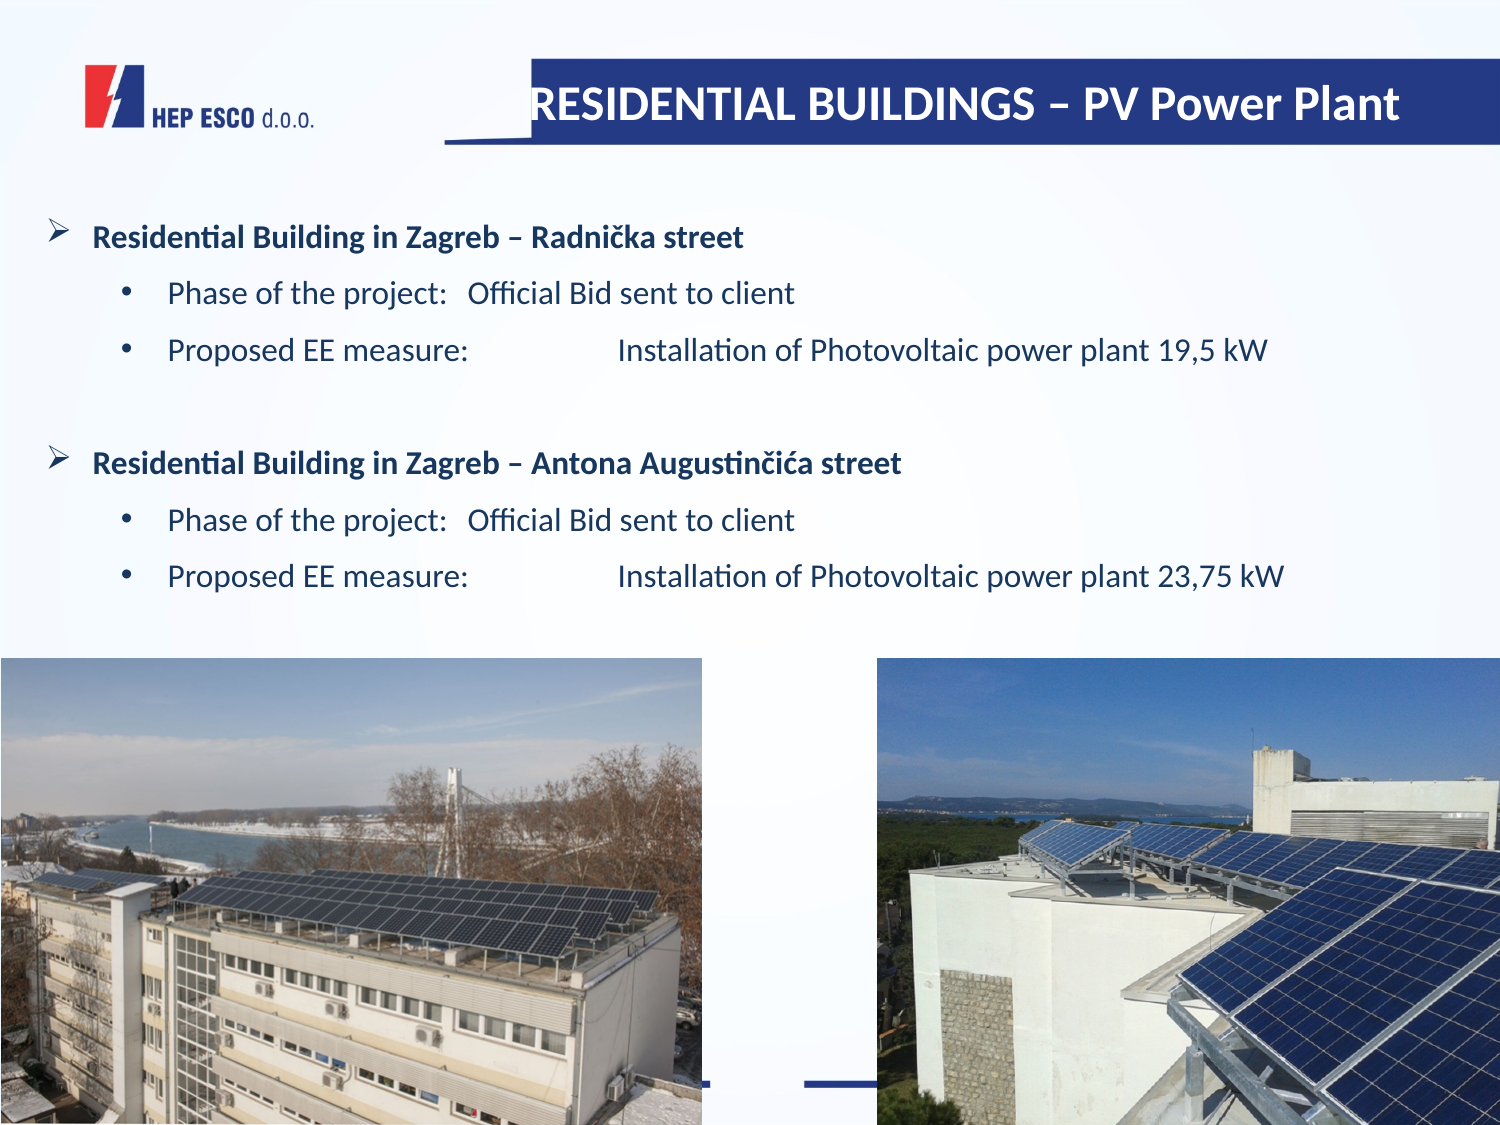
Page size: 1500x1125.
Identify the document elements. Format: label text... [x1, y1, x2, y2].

text_box RESIDENTIAL BUILDINGS – PV Power Plant [513, 62, 1454, 138]
text_box Residential Building in Zagreb – Radnička street Phase of the project: Official Bid sent to client Proposed EE measure: Installation of Photovoltaic power plant 19,5 kW Residential Building in Zagreb – Antona Augustinčića street Phase of the project: Official Bid sent to client Proposed EE measure: Installation of Photovoltaic power plant 23,75 kW [31, 151, 1500, 659]
picture [0, 0, 1500, 1125]
